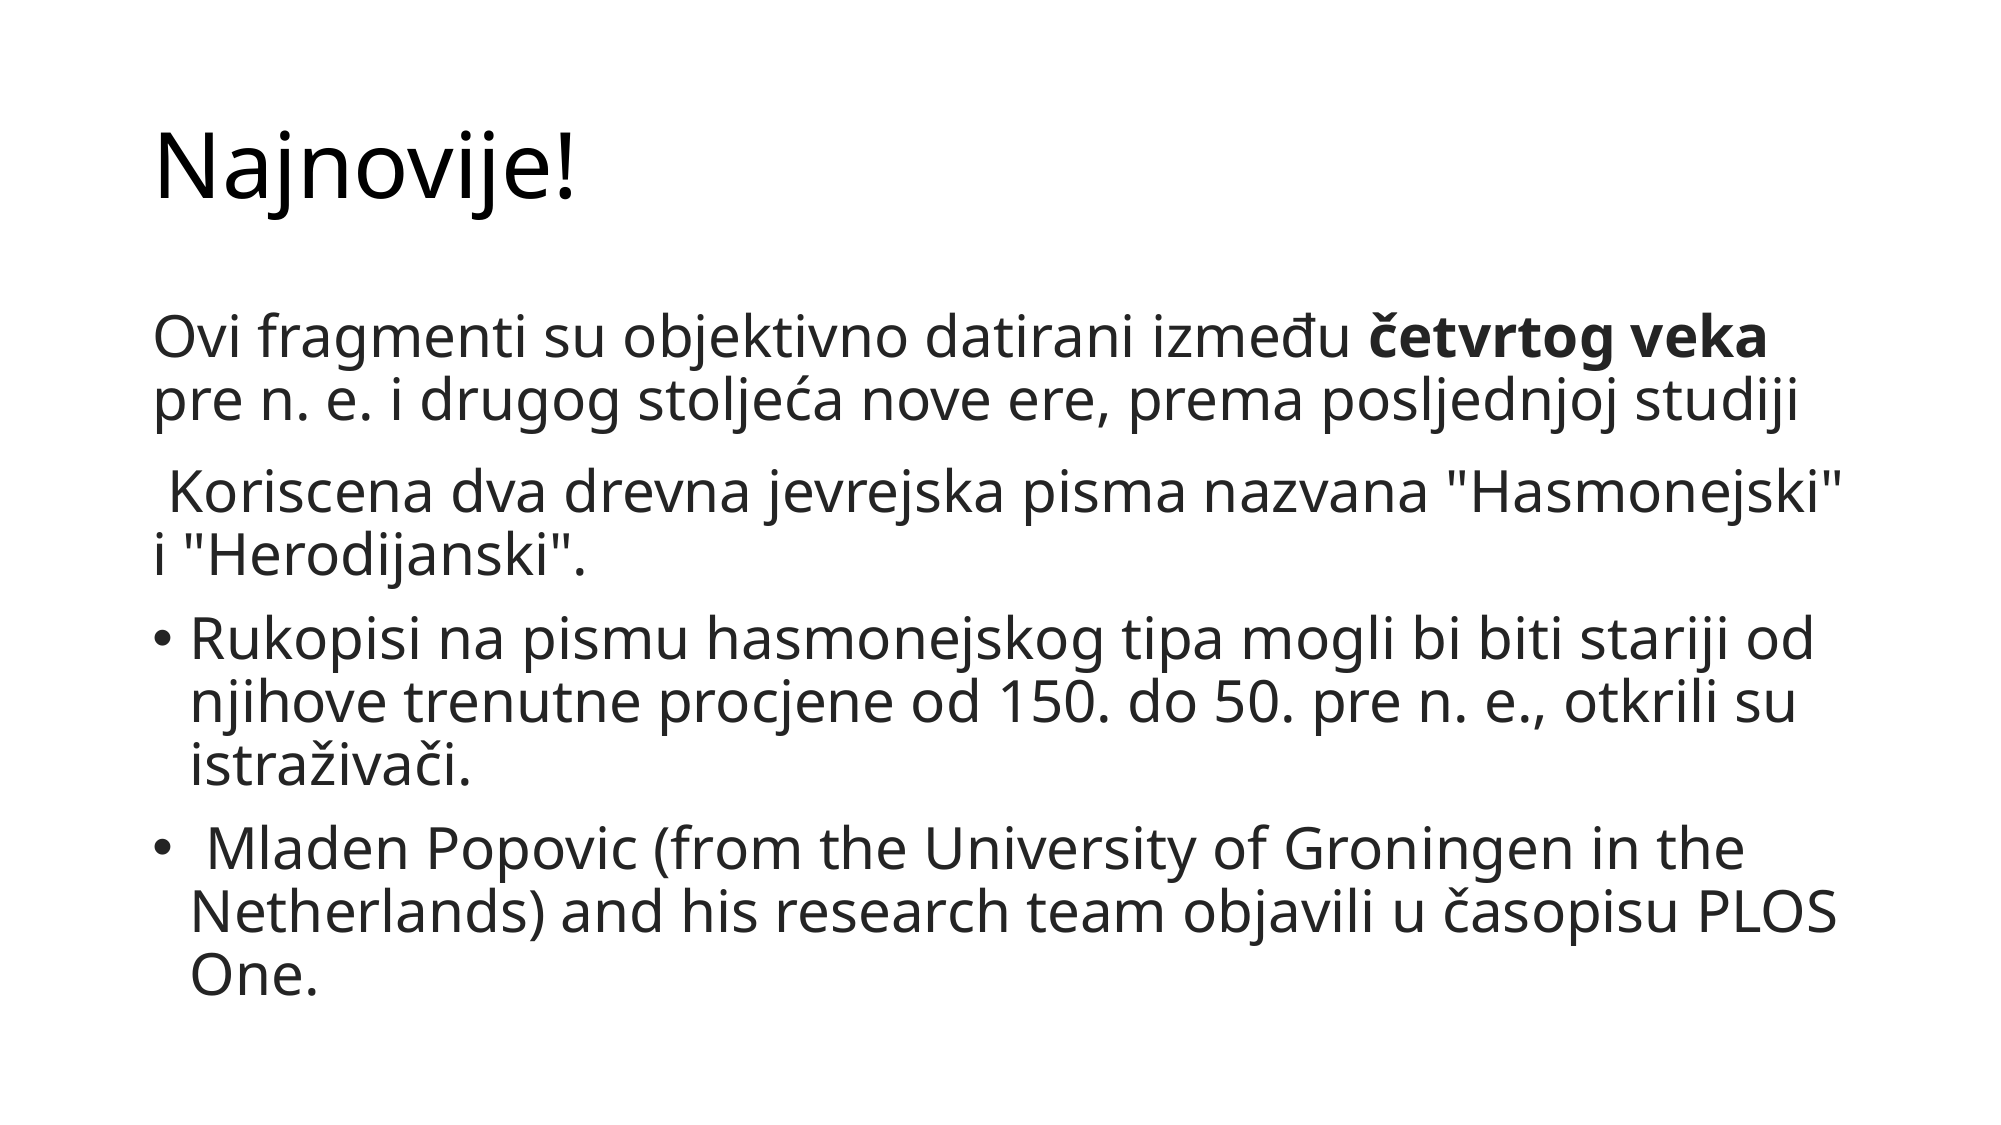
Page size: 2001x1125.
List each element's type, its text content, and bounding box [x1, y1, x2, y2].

list Ovi fragmenti su objektivno datirani između četvrtog veka pre n. e. i drugog stoljeća nove ere, prema posljednjoj studiji Koriscena dva drevna jevrejska pisma nazvana "Hasmonejski" i "Herodijanski". Rukopisi na pismu hasmonejskog tipa mogli bi biti stariji od njihove trenutne procjene od 150. do 50. pre n. e., otkrili su istraživači. Mladen Popovic (from the University of Groningen in the Netherlands) and his research team objavili u časopisu PLOS One. [137, 299, 1863, 1014]
title Najnovije! [137, 59, 1863, 278]
